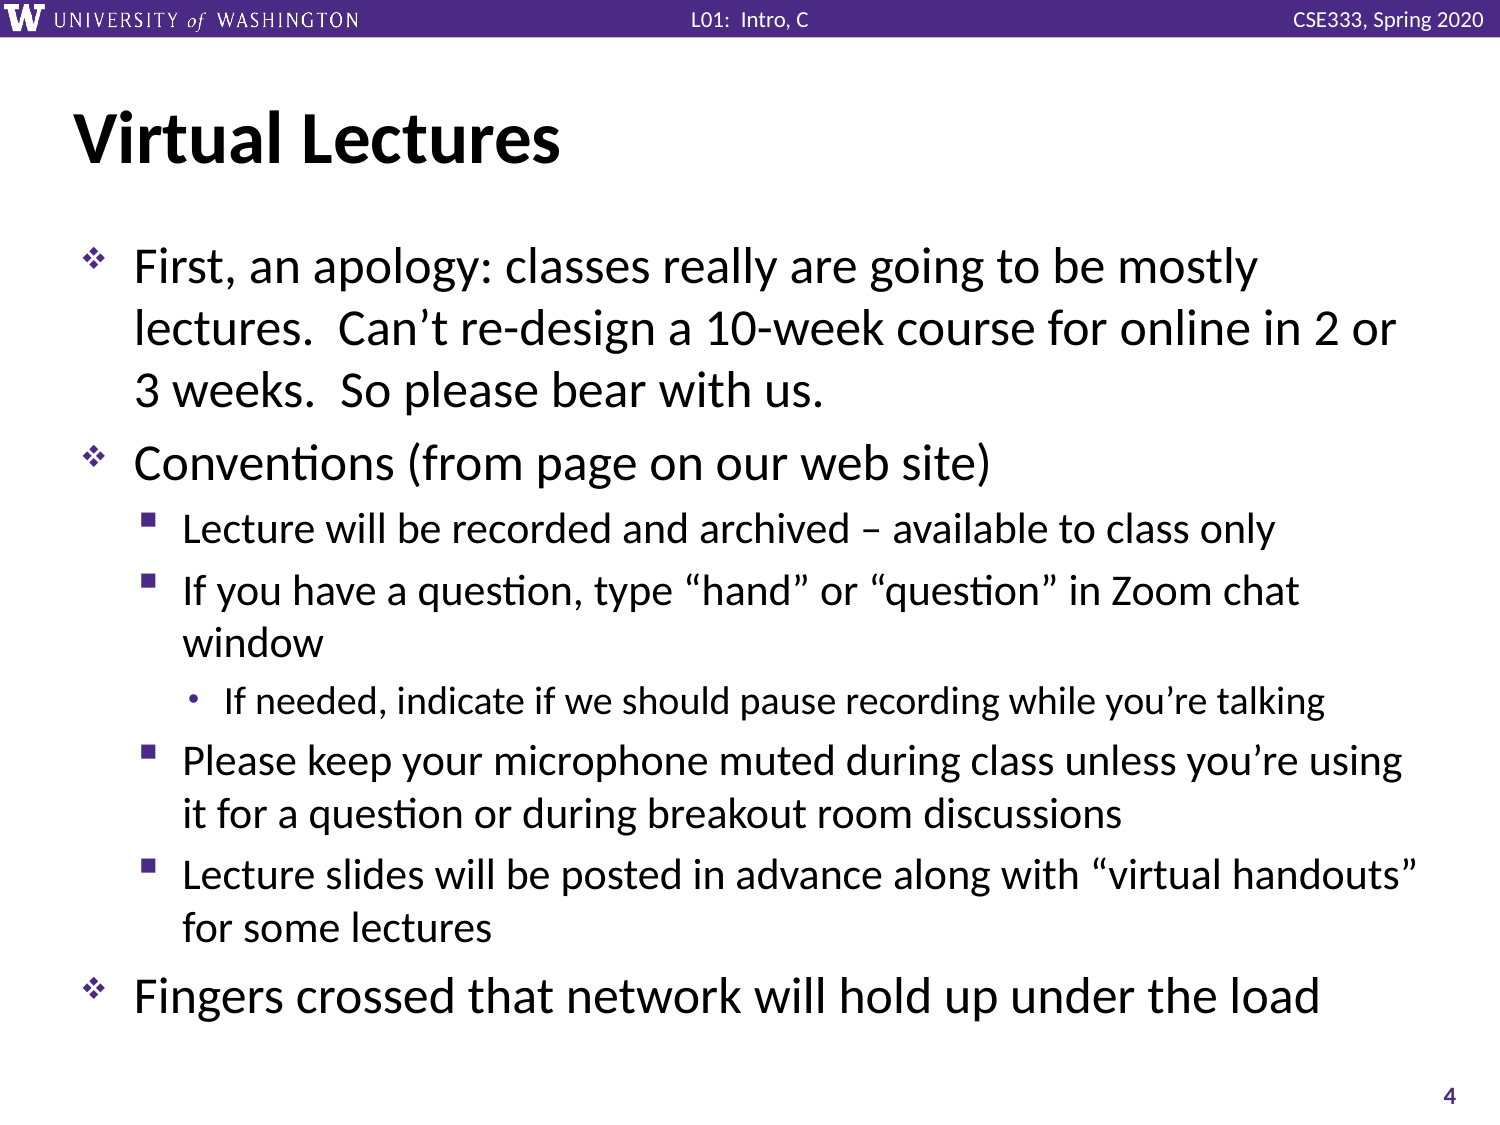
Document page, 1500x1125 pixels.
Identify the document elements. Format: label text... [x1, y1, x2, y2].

slide_number 4 [1400, 1065, 1500, 1125]
title Virtual Lectures [58, 71, 1438, 197]
picture [4, 4, 358, 32]
list First, an apology: classes really are going to be mostly lectures. Can’t re-design a 10-week course for online in 2 or 3 weeks. So please bear with us. Conventions (from page on our web site) Lecture will be recorded and archived – available to class only If you have a question, type “hand” or “question” in Zoom chat window If needed, indicate if we should pause recording while you’re talking Please keep your microphone muted during class unless you’re using it for a question or during breakout room discussions Lecture slides will be posted in advance along with “virtual handouts” for some lectures Fingers crossed that network will hold up under the load [64, 223, 1438, 1040]
